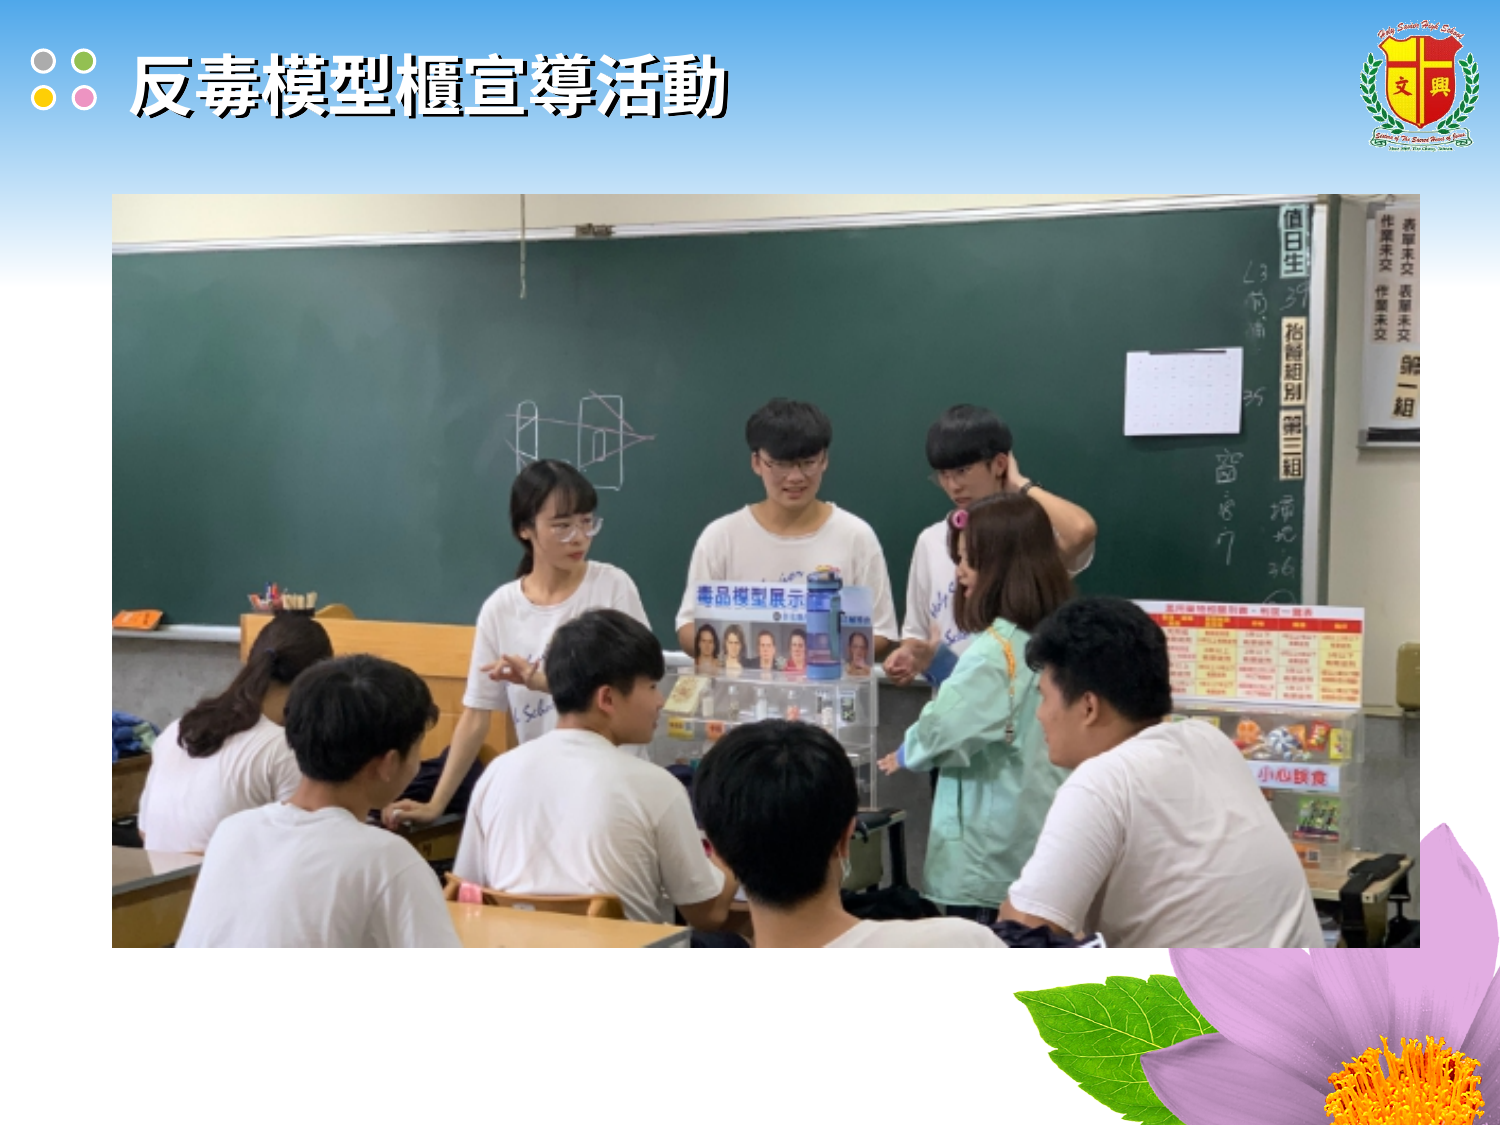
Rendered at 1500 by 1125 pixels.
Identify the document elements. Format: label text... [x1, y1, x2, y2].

title 反毒模型櫃宣導活動 [112, 37, 1450, 130]
picture [1324, 1034, 1485, 1125]
picture [1360, 20, 1479, 154]
picture [111, 194, 1420, 1125]
